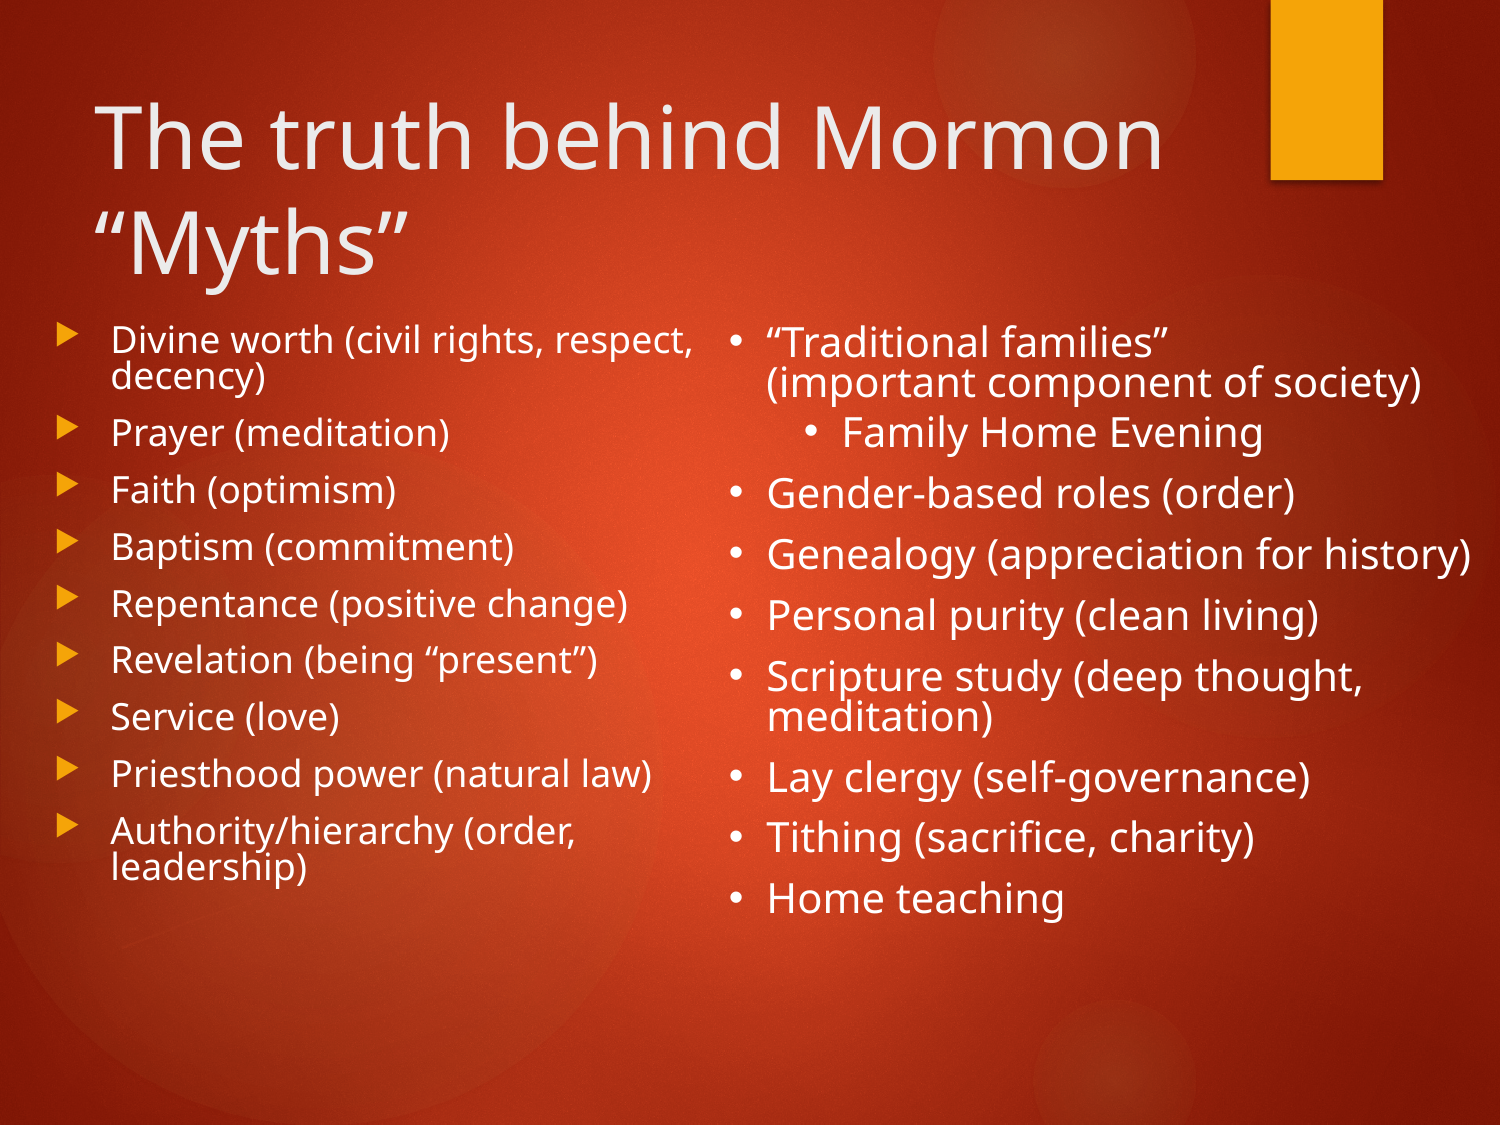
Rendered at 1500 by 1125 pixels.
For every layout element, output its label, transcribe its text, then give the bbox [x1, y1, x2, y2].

text_box “Traditional families” (important component of society) Family Home Evening Gender-based roles (order) Genealogy (appreciation for history) Personal purity (clean living) Scripture study (deep thought, meditation) Lay clergy (self-governance) Tithing (sacrifice, charity) Home teaching [714, 317, 1499, 1030]
title The truth behind Mormon “Myths” [79, 74, 1237, 304]
list Divine worth (civil rights, respect, decency) Prayer (meditation) Faith (optimism) Baptism (commitment) Repentance (positive change) Revelation (being “present”) Service (love) Priesthood power (natural law) Authority/hierarchy (order, leadership) [39, 317, 715, 1060]
